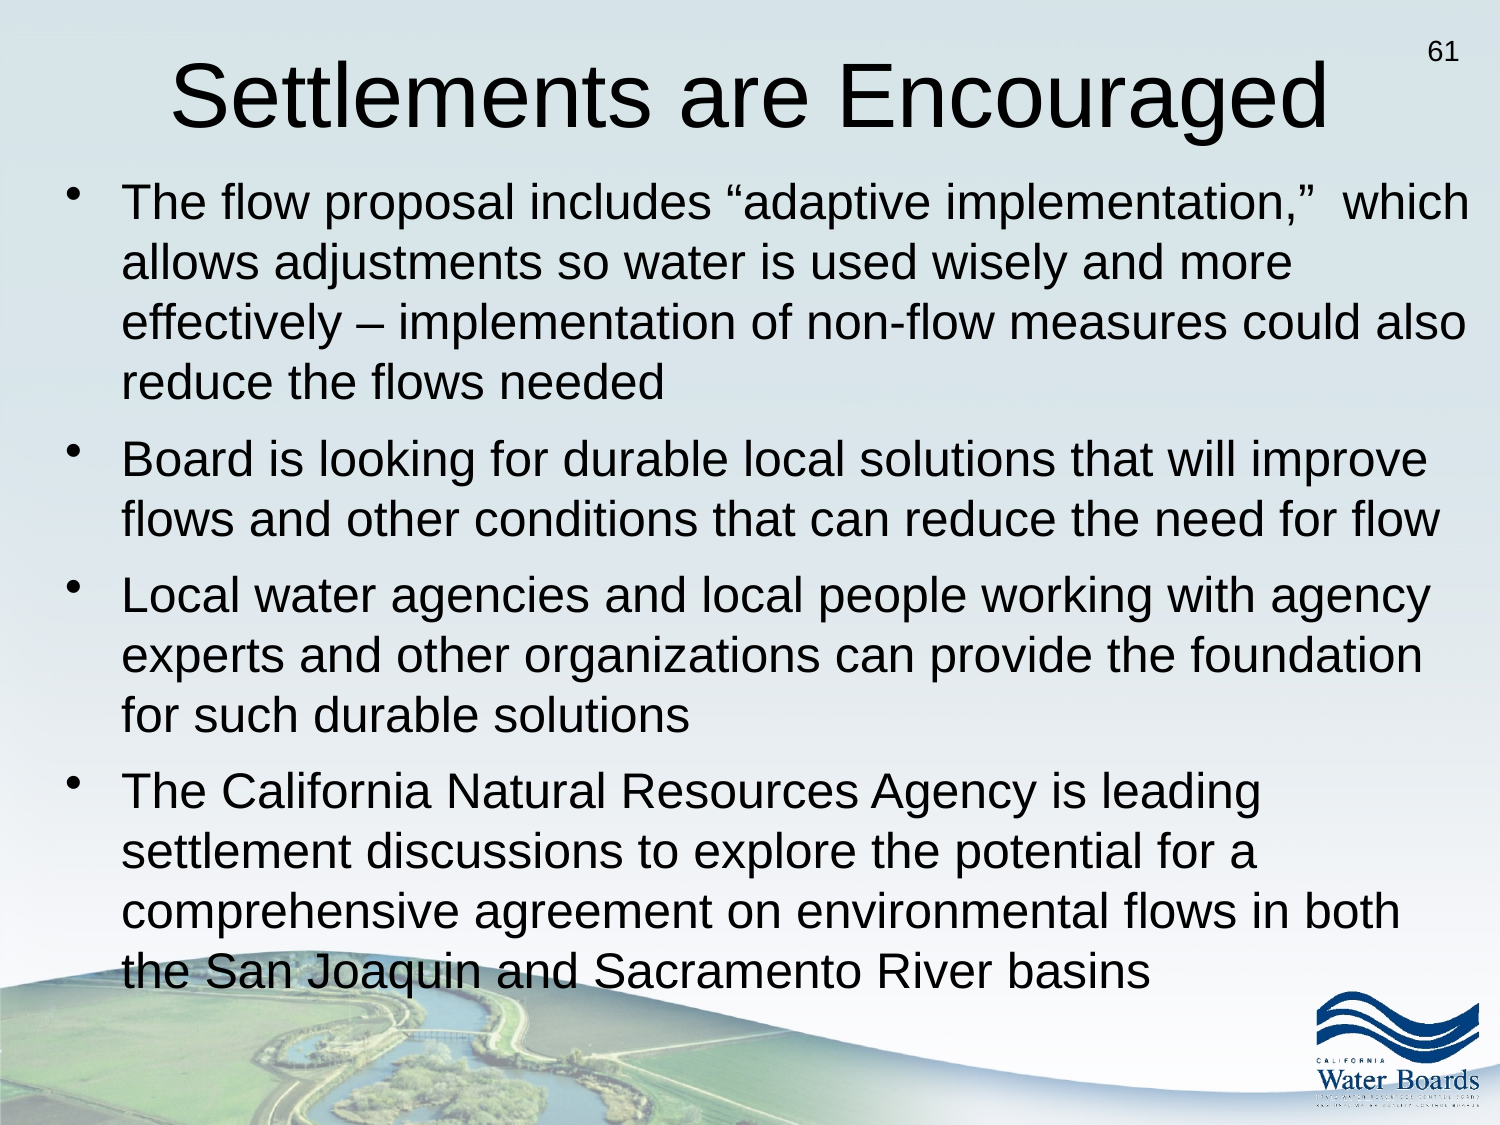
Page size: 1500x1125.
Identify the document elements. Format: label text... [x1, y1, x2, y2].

picture [0, 0, 1500, 1125]
list The flow proposal includes “adaptive implementation,” which allows adjustments so water is used wisely and more effectively – implementation of non-flow measures could also reduce the flows needed Board is looking for durable local solutions that will improve flows and other conditions that can reduce the need for flow Local water agencies and local people working with agency experts and other organizations can provide the foundation for such durable solutions The California Natural Resources Agency is leading settlement discussions to explore the potential for a comprehensive agreement on environmental flows in both the San Joaquin and Sacramento River basins [50, 162, 1488, 838]
title Settlements are Encouraged [113, 0, 1389, 162]
slide_number 61 [1162, 24, 1475, 100]
